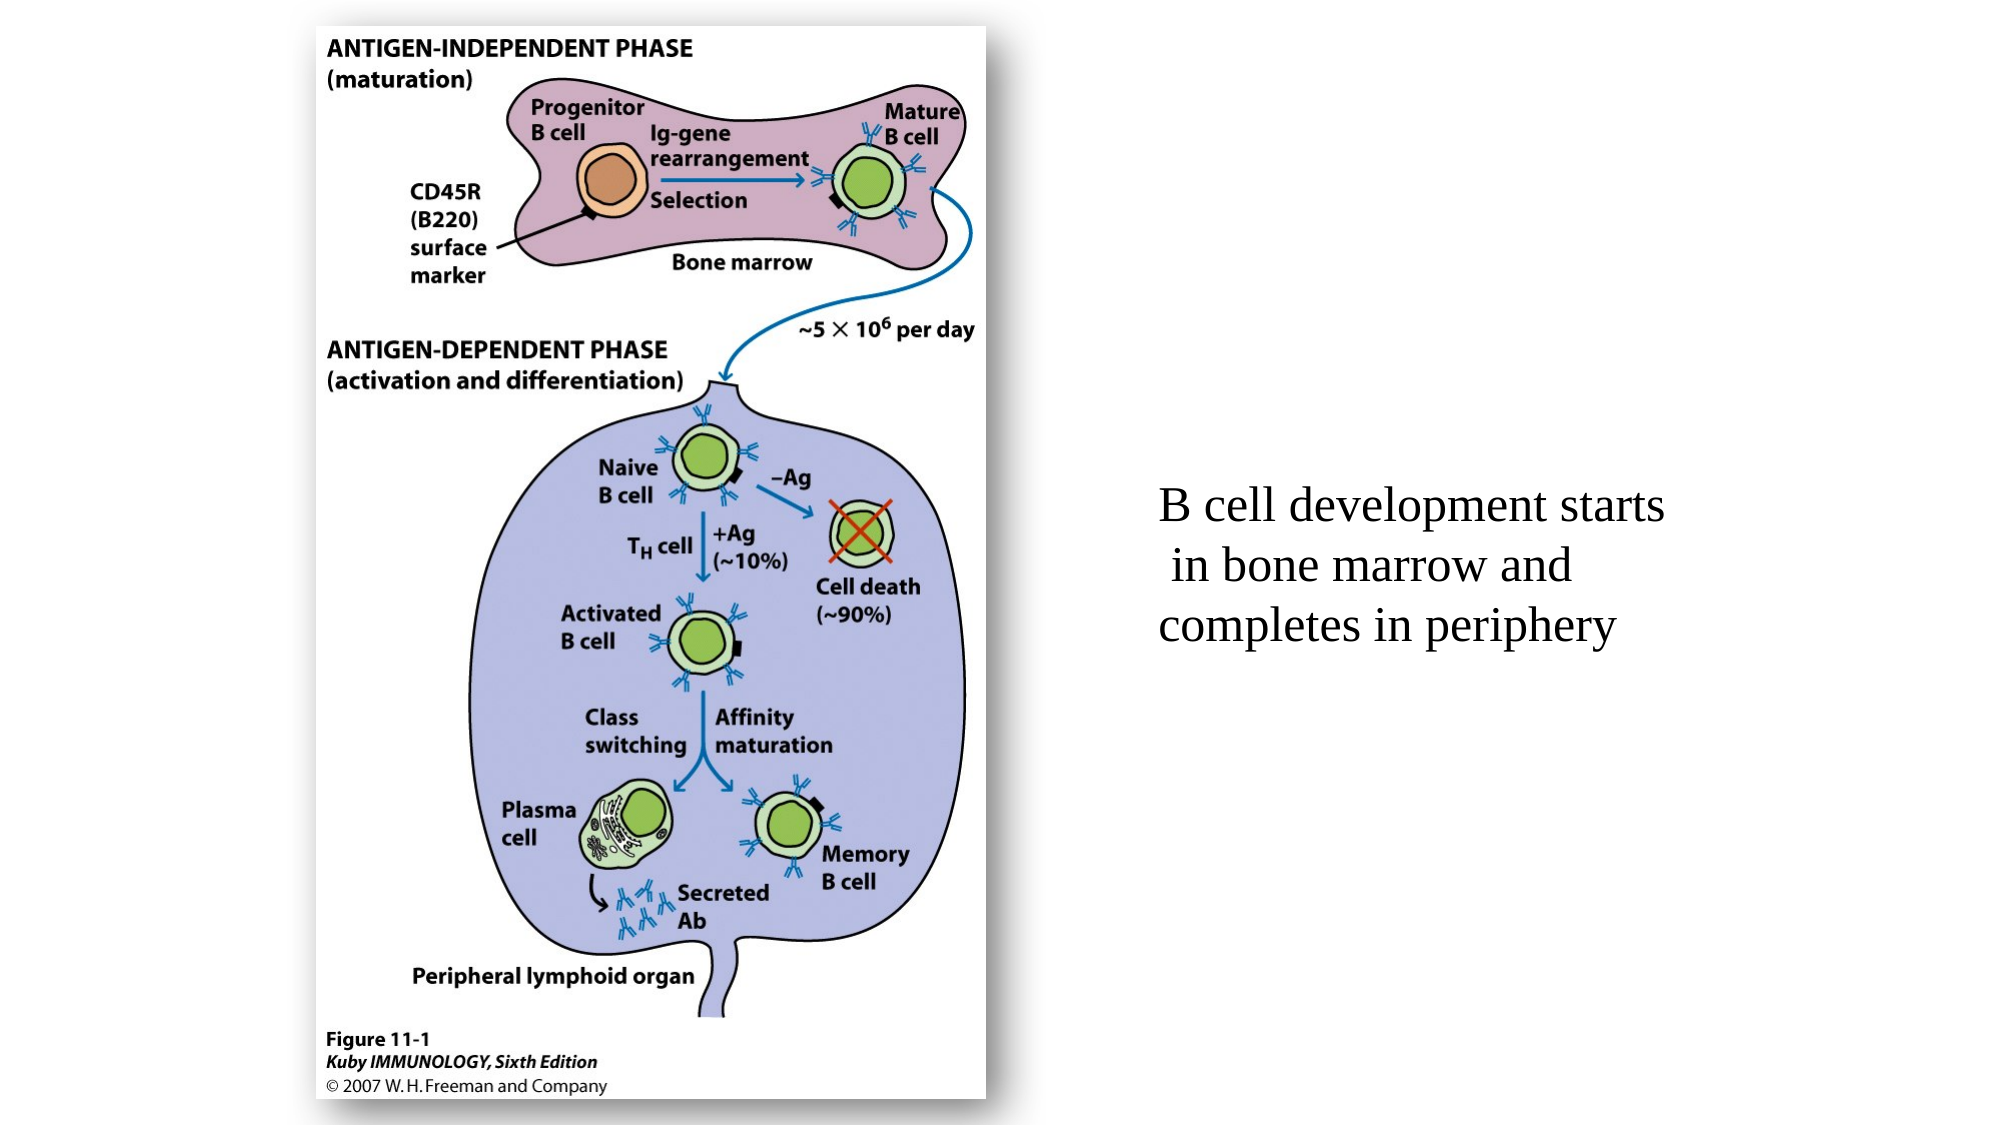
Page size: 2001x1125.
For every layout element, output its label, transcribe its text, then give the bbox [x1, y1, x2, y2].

picture [316, 26, 986, 1099]
text_box B cell development starts in bone marrow and completes in periphery [1143, 464, 1682, 659]
